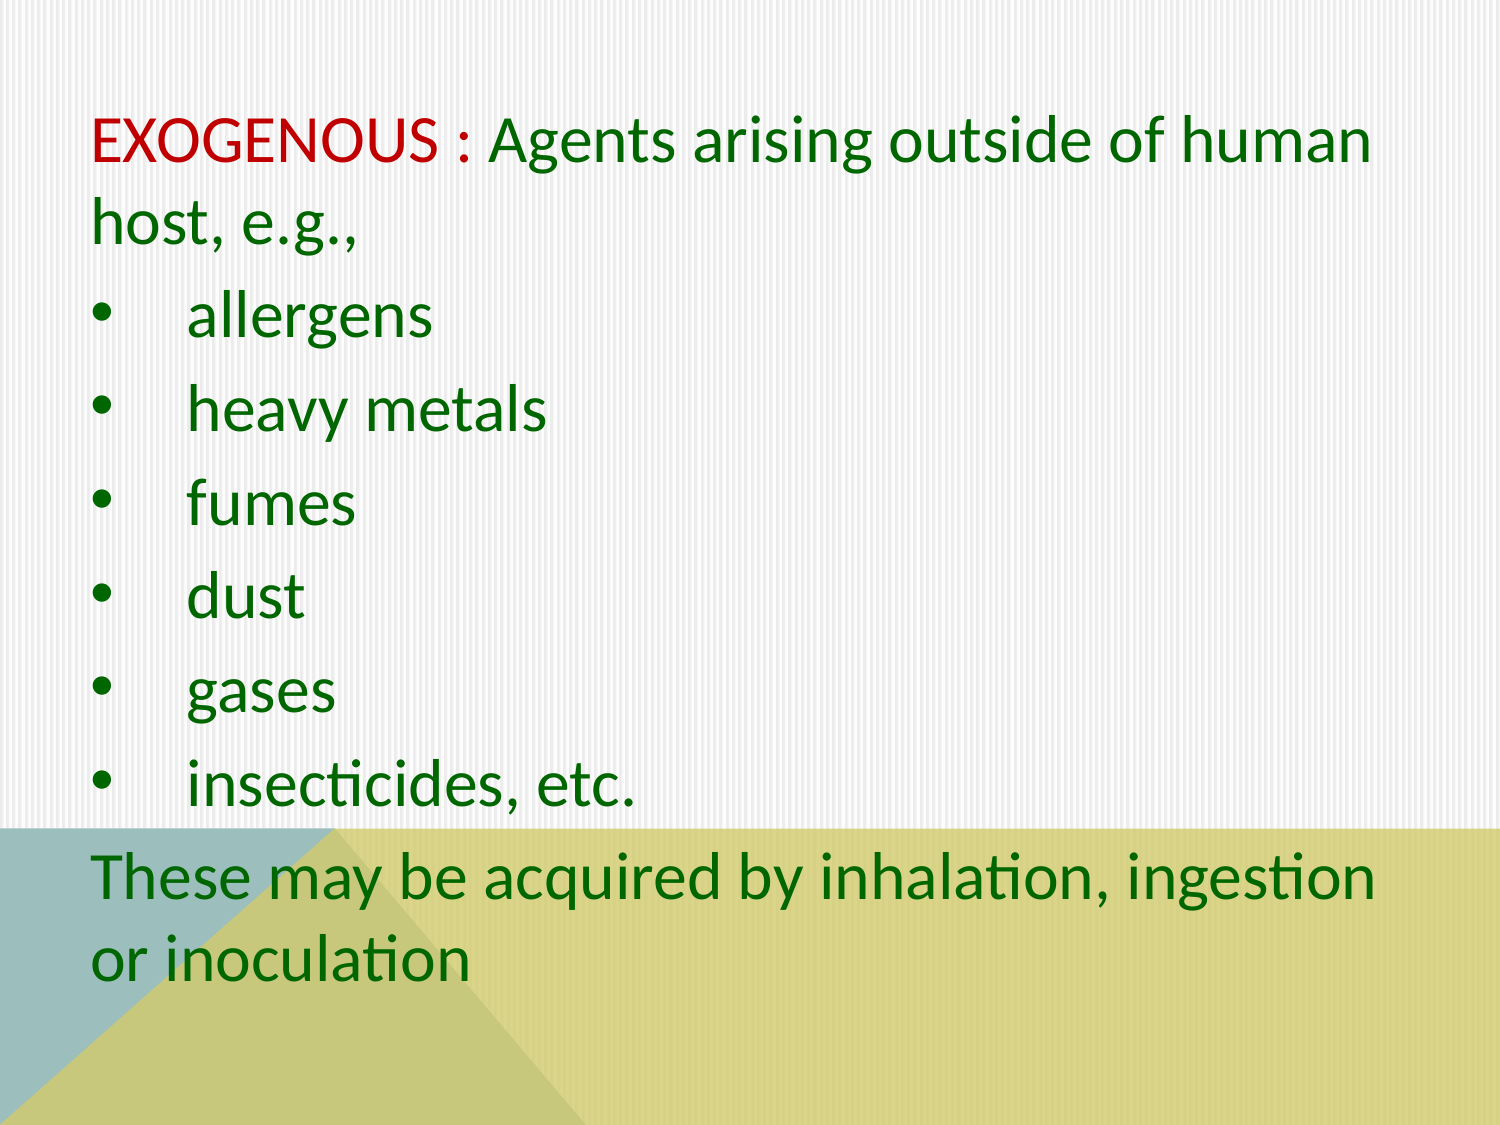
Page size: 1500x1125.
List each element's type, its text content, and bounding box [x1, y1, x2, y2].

list EXOGENOUS : Agents arising outside of human host, e.g., allergens heavy metals fumes dust gases insecticides, etc. These may be acquired by inhalation, ingestion or inoculation [75, 87, 1425, 1005]
